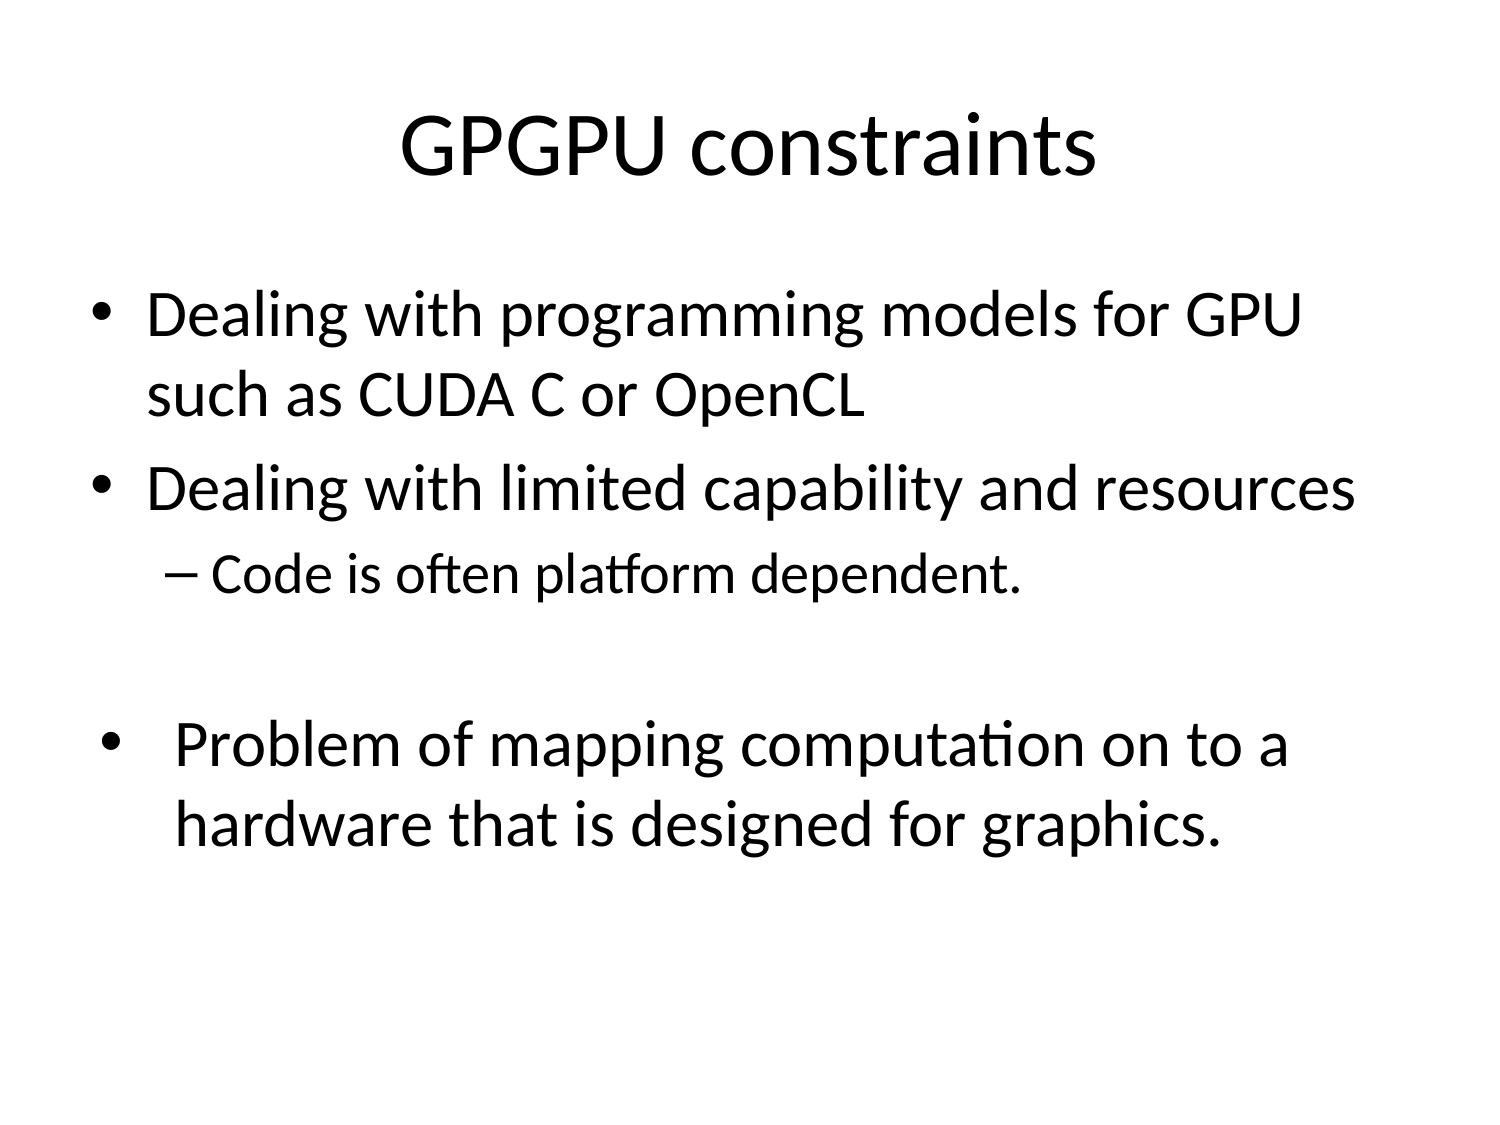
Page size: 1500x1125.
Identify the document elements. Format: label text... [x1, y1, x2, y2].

title GPGPU constraints [75, 45, 1425, 233]
list Dealing with programming models for GPU such as CUDA C or OpenCL Dealing with limited capability and resources Code is often platform dependent. Problem of mapping computation on to a hardware that is designed for graphics. [75, 262, 1425, 1005]
